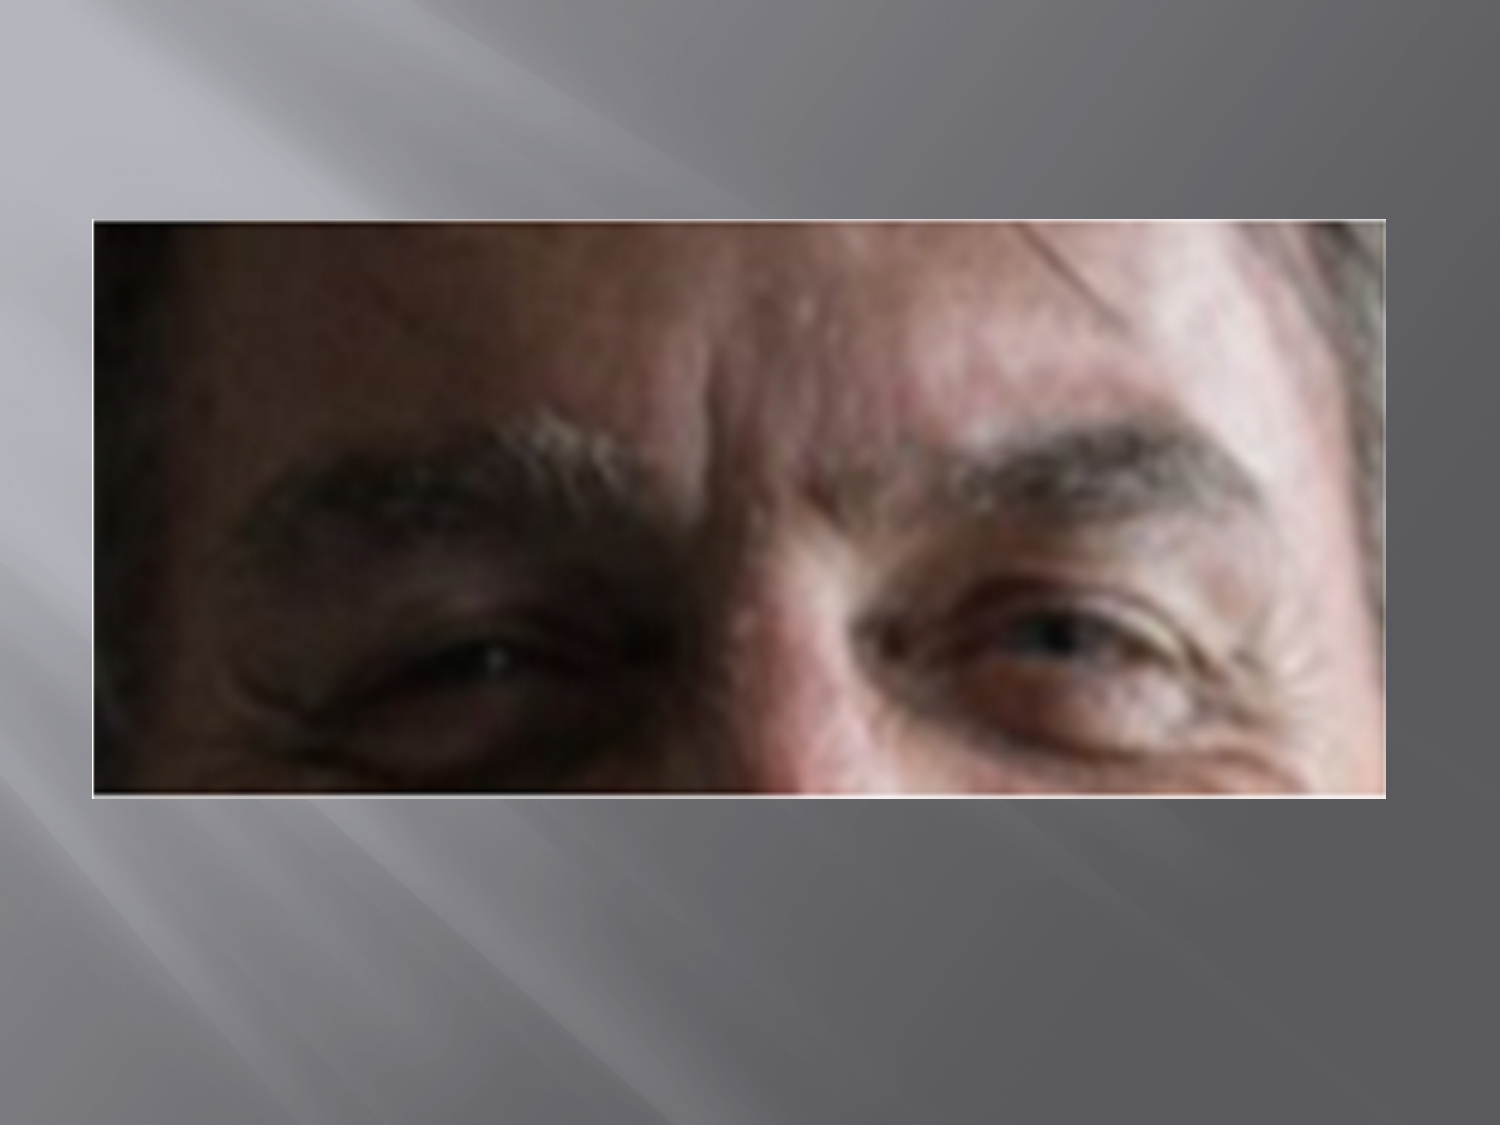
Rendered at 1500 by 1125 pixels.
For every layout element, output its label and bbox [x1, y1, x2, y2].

list [91, 219, 1386, 799]
